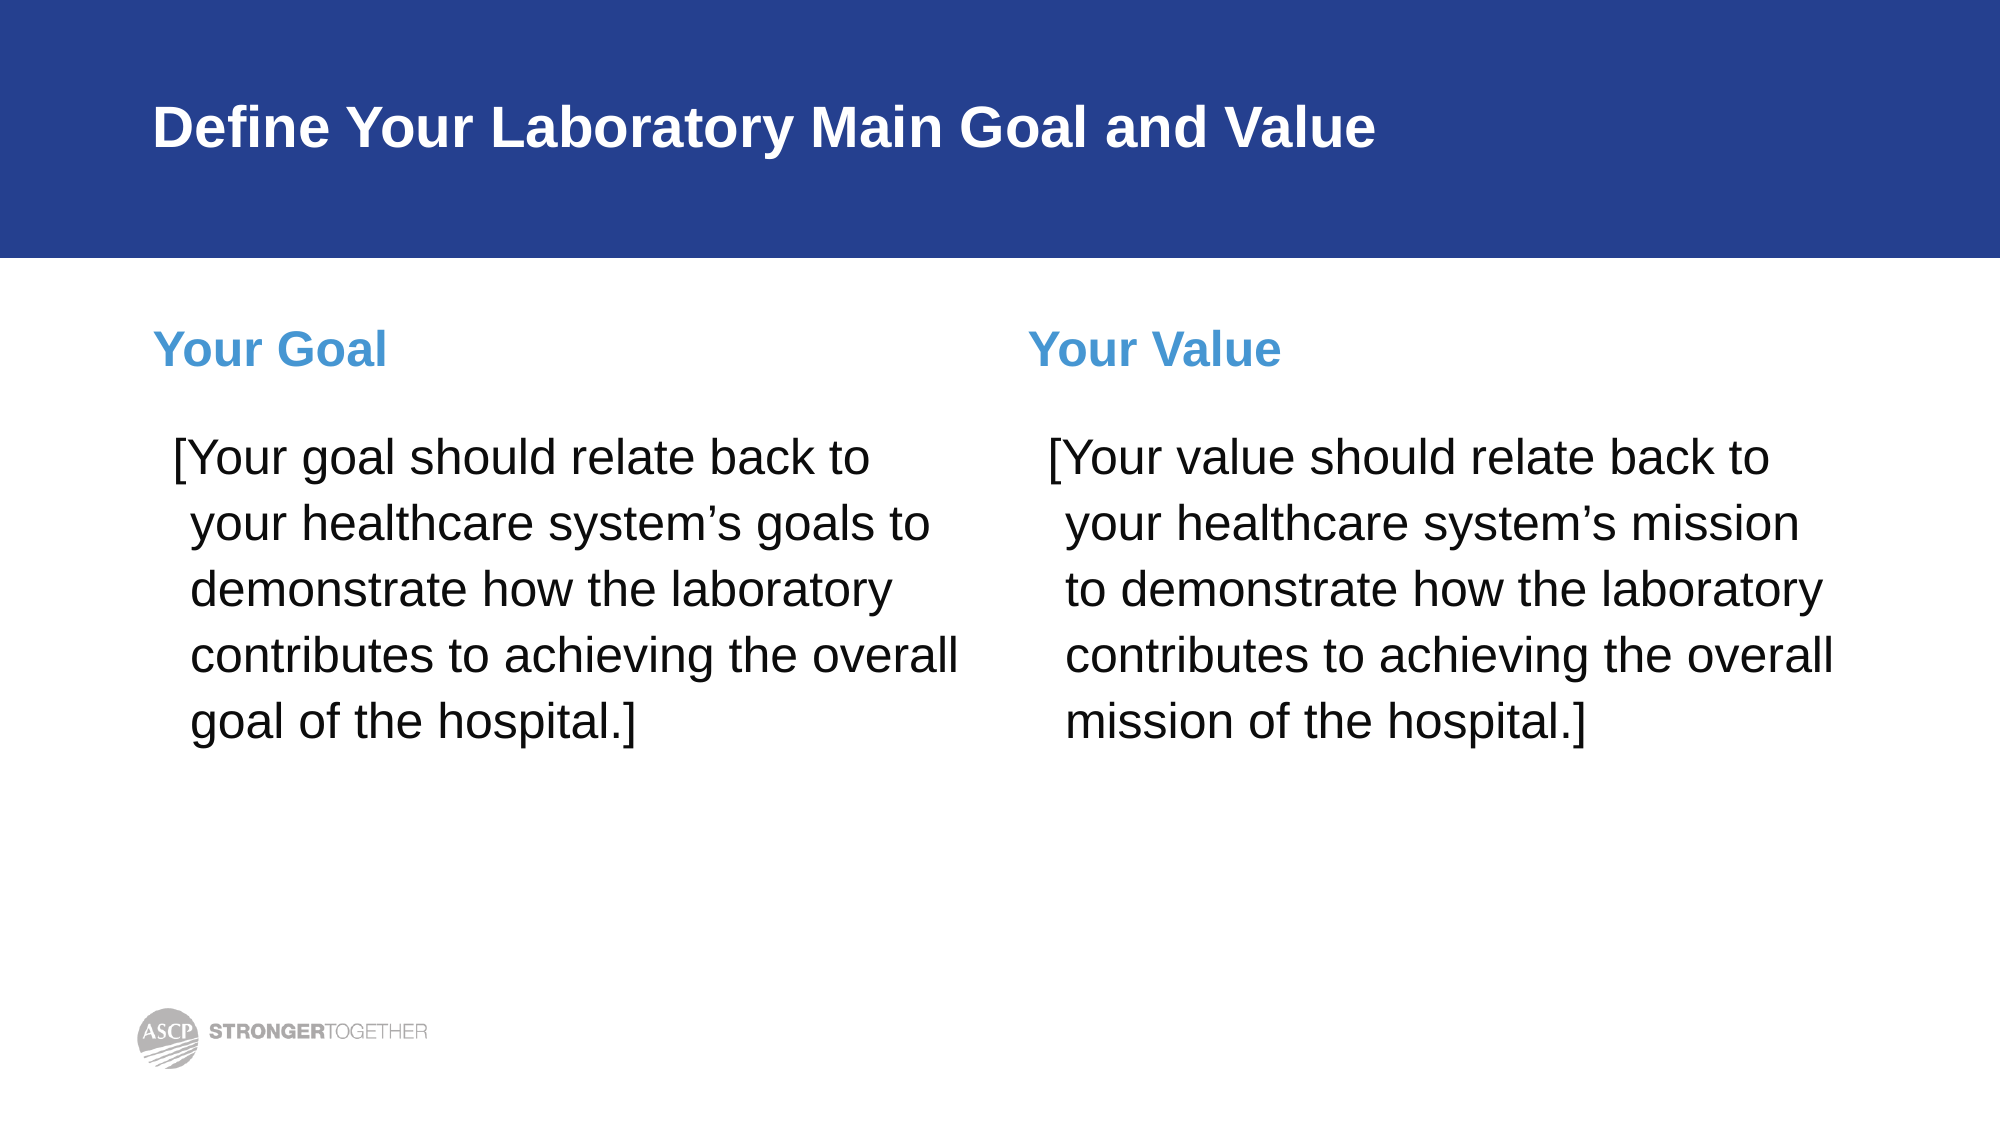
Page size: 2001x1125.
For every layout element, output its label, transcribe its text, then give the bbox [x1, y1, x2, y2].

list [Your value should relate back to your healthcare system’s mission to demonstrate how the laboratory contributes to achieving the overall mission of the hospital.] [1012, 410, 1863, 946]
picture [137, 1008, 427, 1069]
title Define Your Laboratory Main Goal and Value [137, 20, 1863, 238]
list [Your goal should relate back to your healthcare system’s goals to demonstrate how the laboratory contributes to achieving the overall goal of the hospital.] [137, 410, 984, 946]
list Your Goal [137, 275, 984, 410]
list Your Value [1012, 275, 1863, 410]
